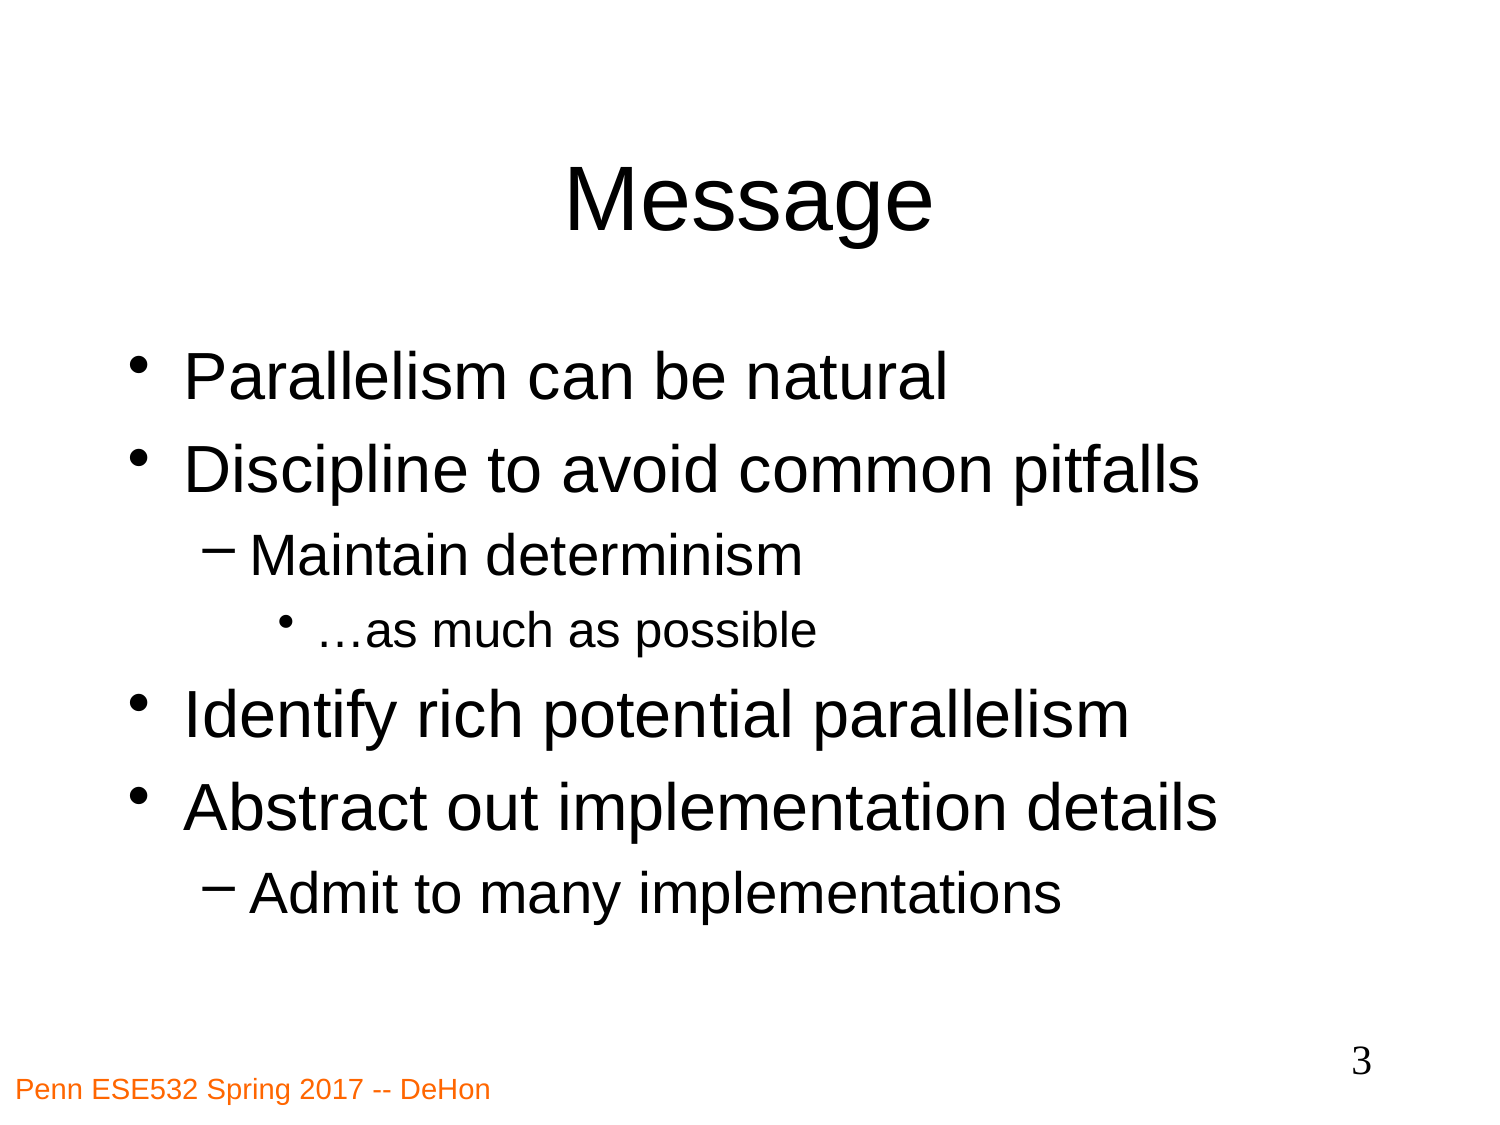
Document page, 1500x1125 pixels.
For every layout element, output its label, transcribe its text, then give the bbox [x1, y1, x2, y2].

list Parallelism can be natural Discipline to avoid common pitfalls Maintain determinism …as much as possible Identify rich potential parallelism Abstract out implementation details Admit to many implementations [112, 324, 1388, 1001]
slide_number Penn ESE532 Spring 2017 -- DeHon [0, 1062, 688, 1125]
slide_number 3 [1074, 1024, 1388, 1101]
title Message [112, 99, 1388, 288]
